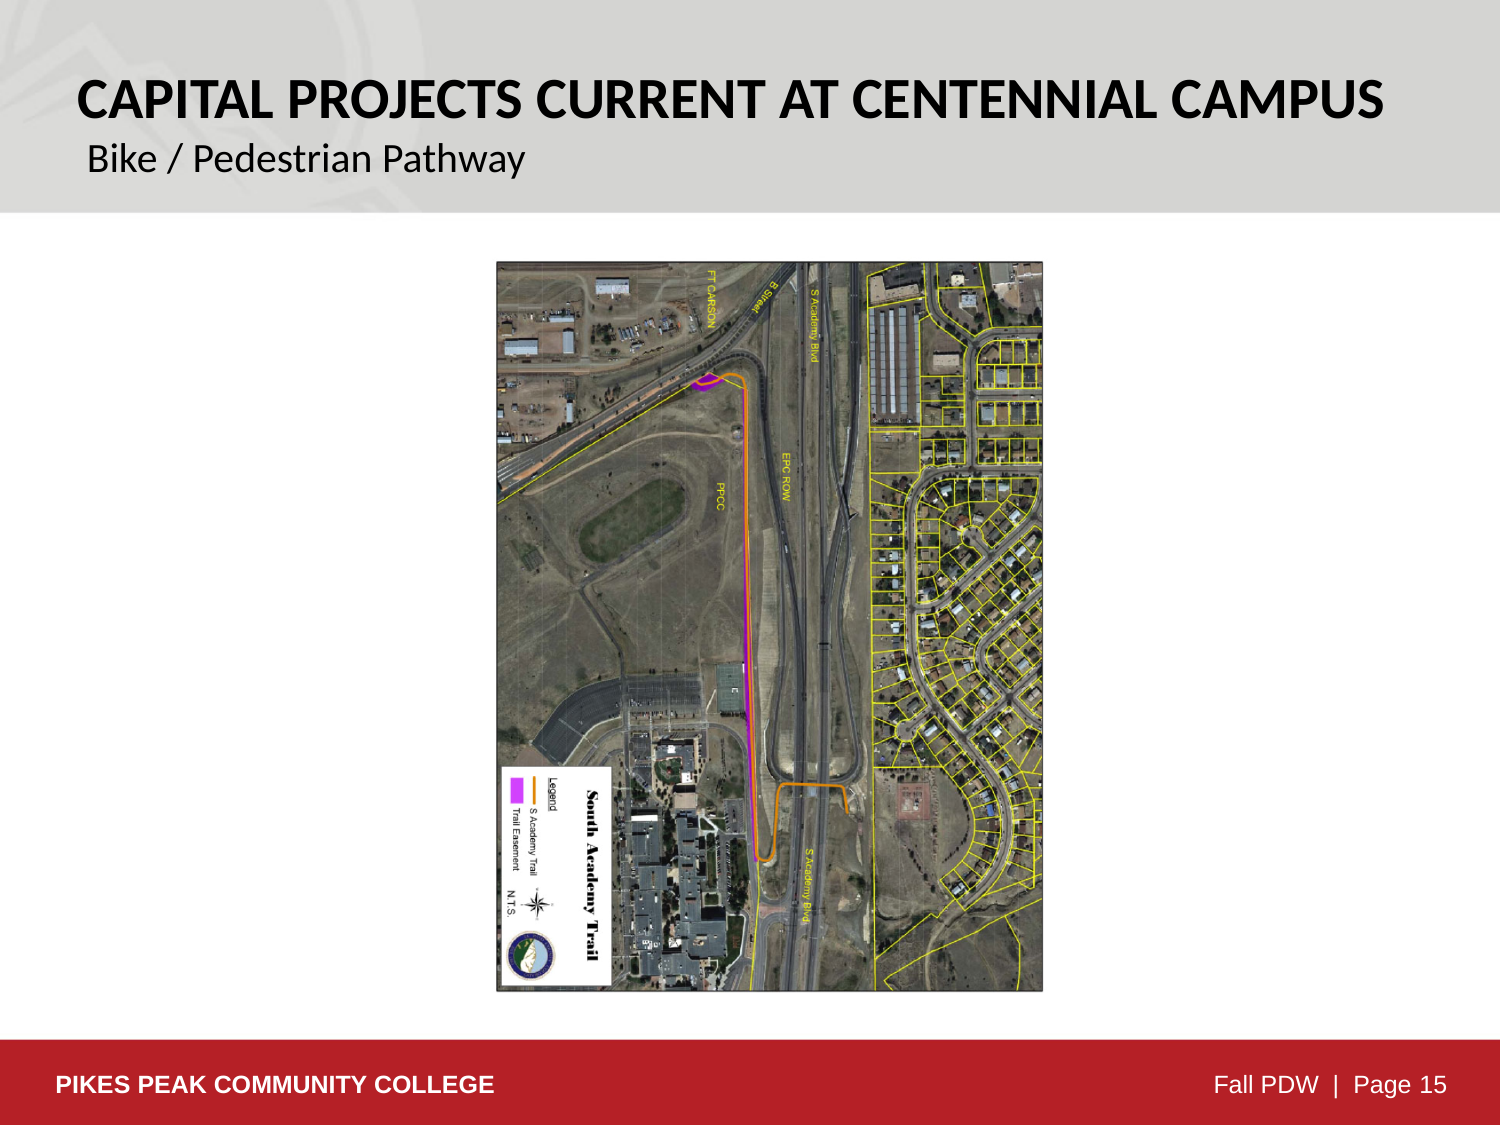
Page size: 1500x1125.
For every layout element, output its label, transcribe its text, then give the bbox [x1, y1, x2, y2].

text_box Capital Projects Current at Centennial Campus Bike / Pedestrian Pathway [62, 53, 1500, 292]
text_box Fall PDW | Page 15 [802, 1060, 1462, 1106]
picture [0, 0, 1500, 1125]
text_box PIKES PEAK COMMUNITY COLLEGE [40, 1060, 700, 1106]
